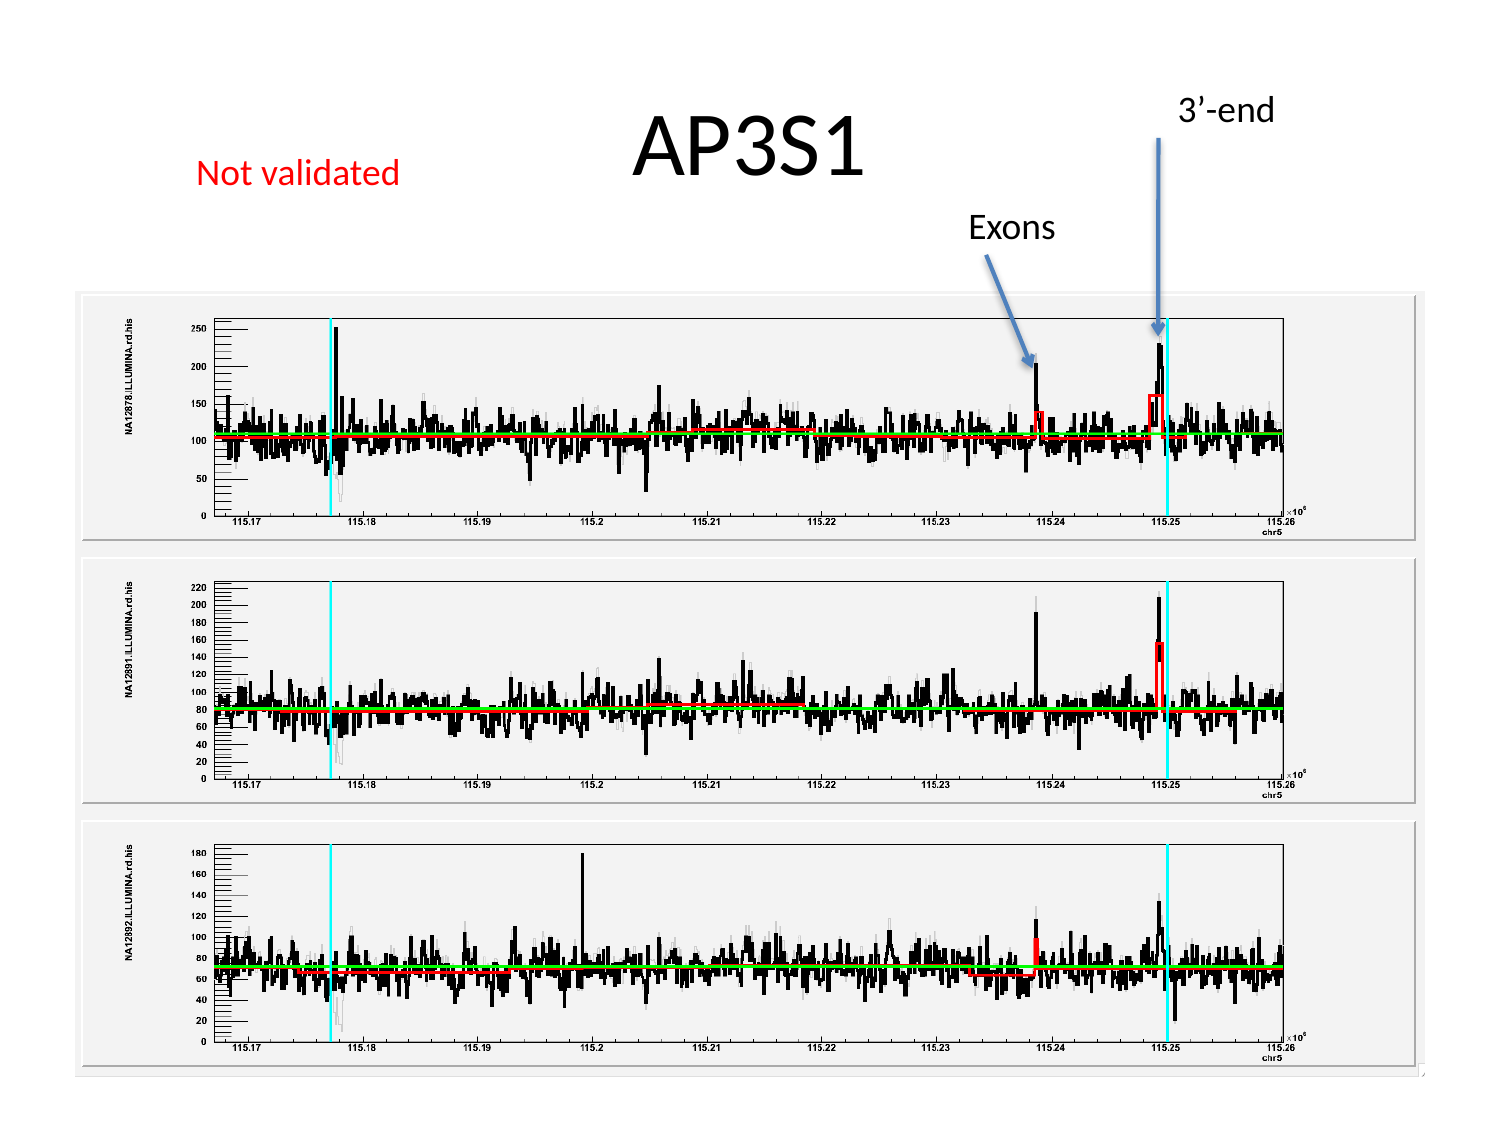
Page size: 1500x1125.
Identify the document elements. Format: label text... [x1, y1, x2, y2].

picture [74, 291, 1426, 1077]
text_box 3’-end [1162, 77, 1310, 137]
title AP3S1 [75, 45, 1425, 233]
text_box Not validated [181, 140, 416, 201]
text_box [952, 288, 1067, 335]
text_box Exons [953, 194, 1073, 254]
